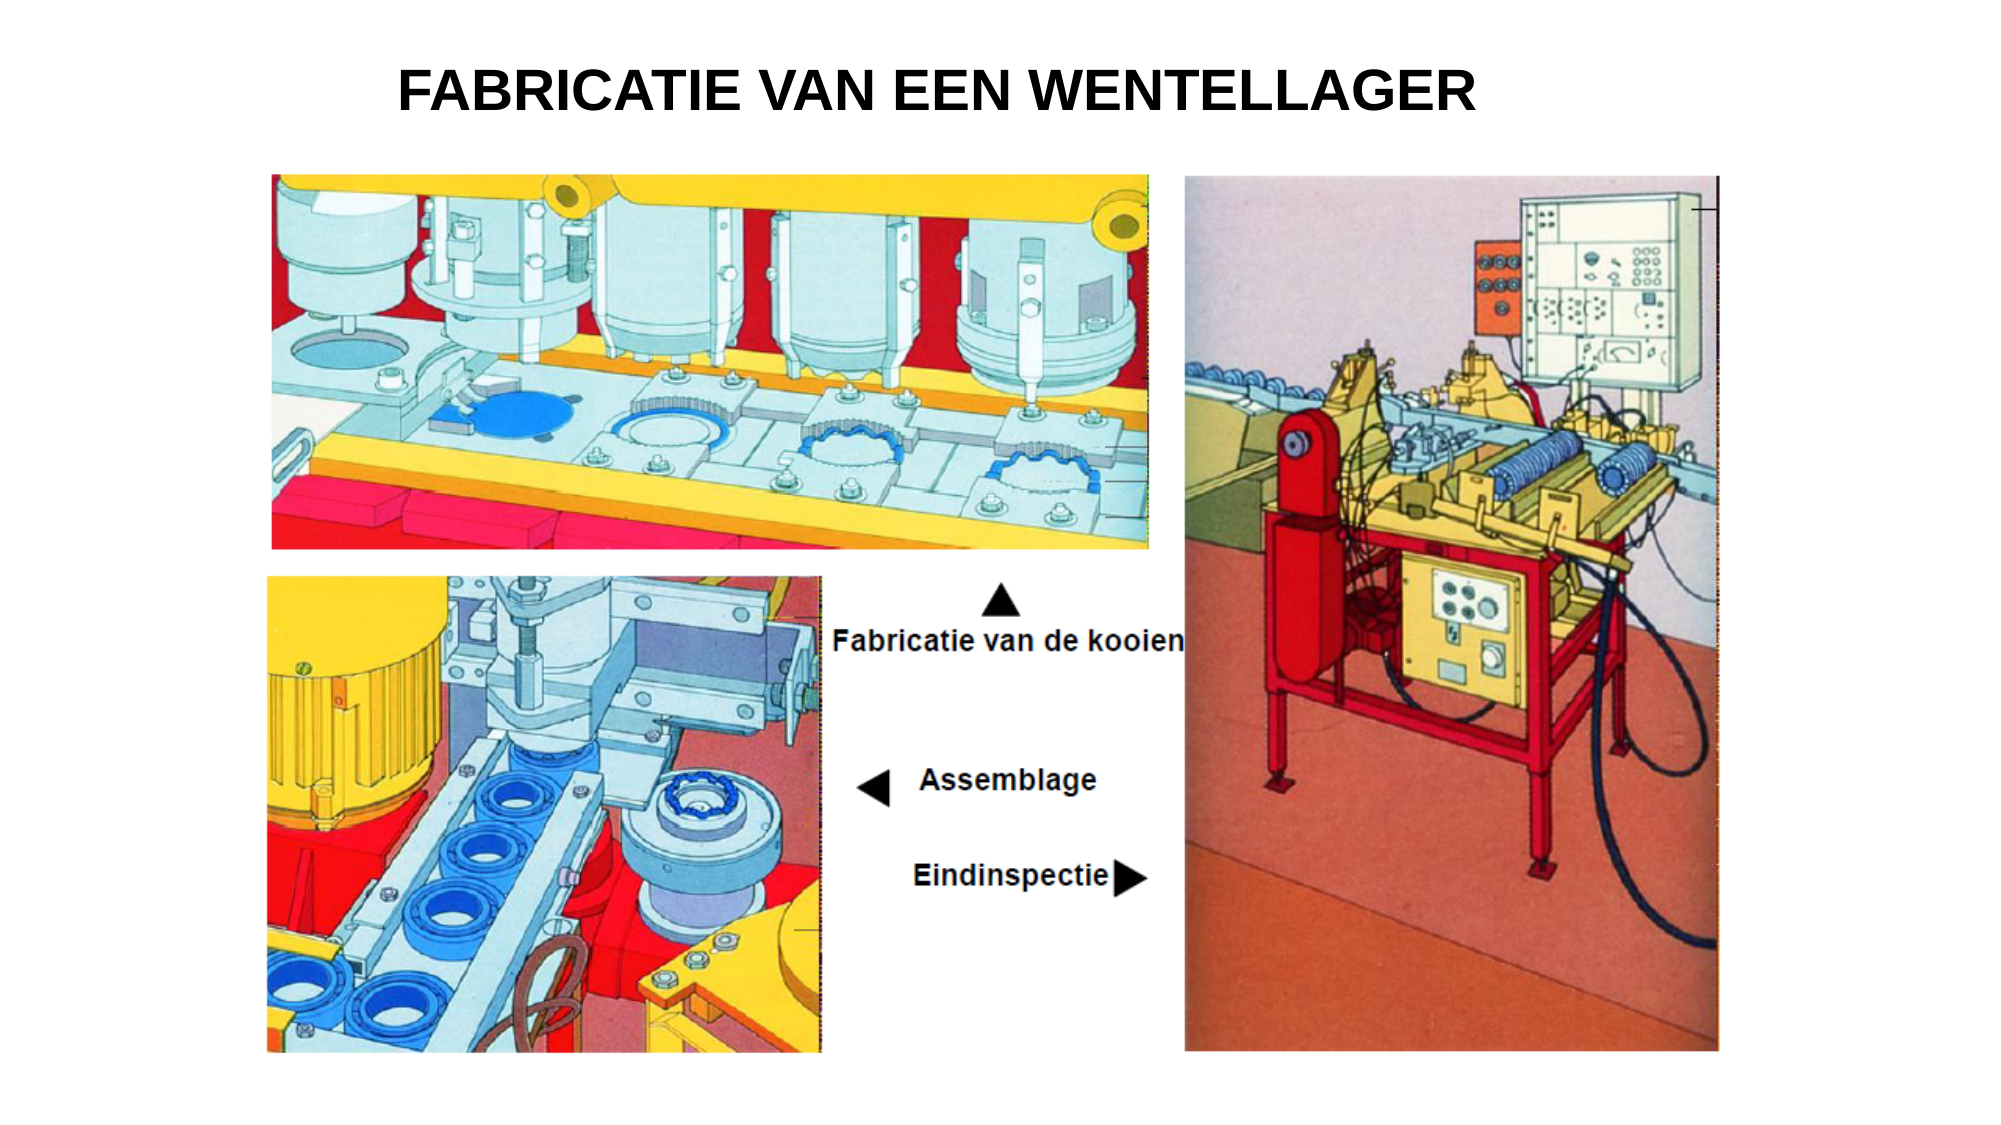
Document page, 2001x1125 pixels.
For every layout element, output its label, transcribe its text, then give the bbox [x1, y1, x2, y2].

text_box FABRICATIE VAN EEN WENTELLAGER [382, 14, 1613, 130]
picture [222, 148, 1773, 1125]
